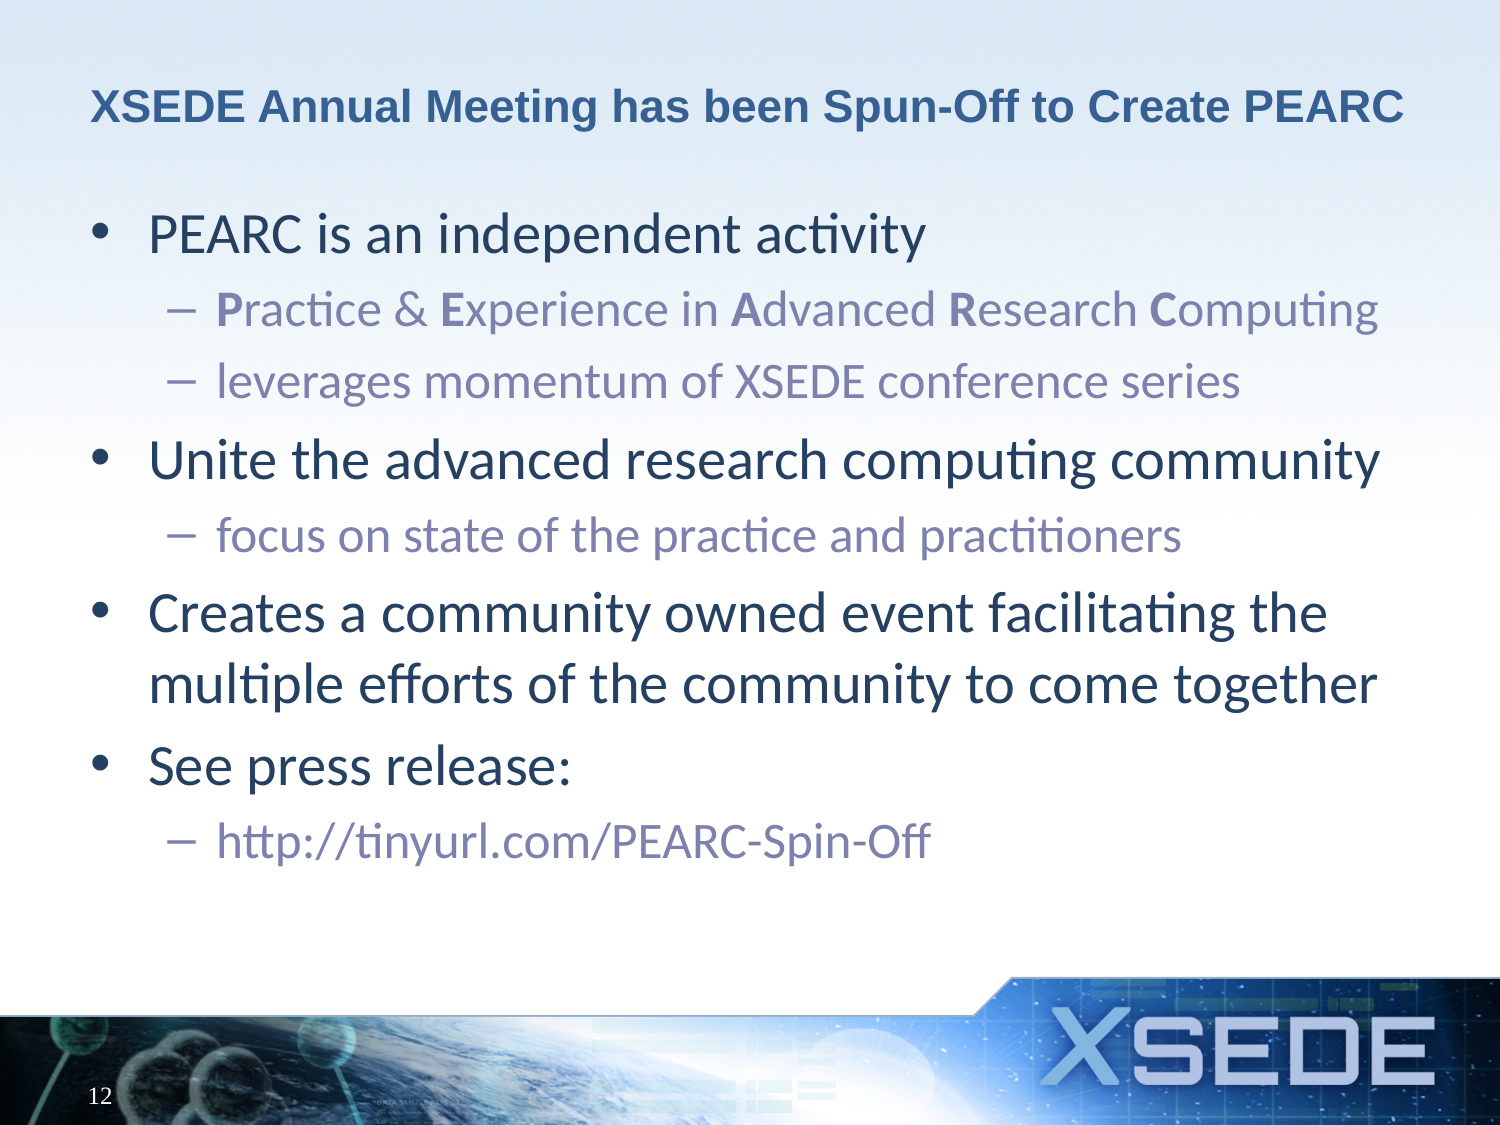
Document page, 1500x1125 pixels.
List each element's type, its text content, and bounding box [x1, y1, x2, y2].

list PEARC is an independent activity Practice & Experience in Advanced Research Computing leverages momentum of XSEDE conference series Unite the advanced research computing community focus on state of the practice and practitioners Creates a community owned event facilitating the multiple efforts of the community to come together See press release: http://tinyurl.com/PEARC-Spin-Off [74, 187, 1426, 976]
slide_number 12 [0, 1065, 200, 1125]
picture [0, 0, 1500, 1125]
title XSEDE Annual Meeting has been Spun-Off to Create PEARC [74, 44, 1426, 163]
